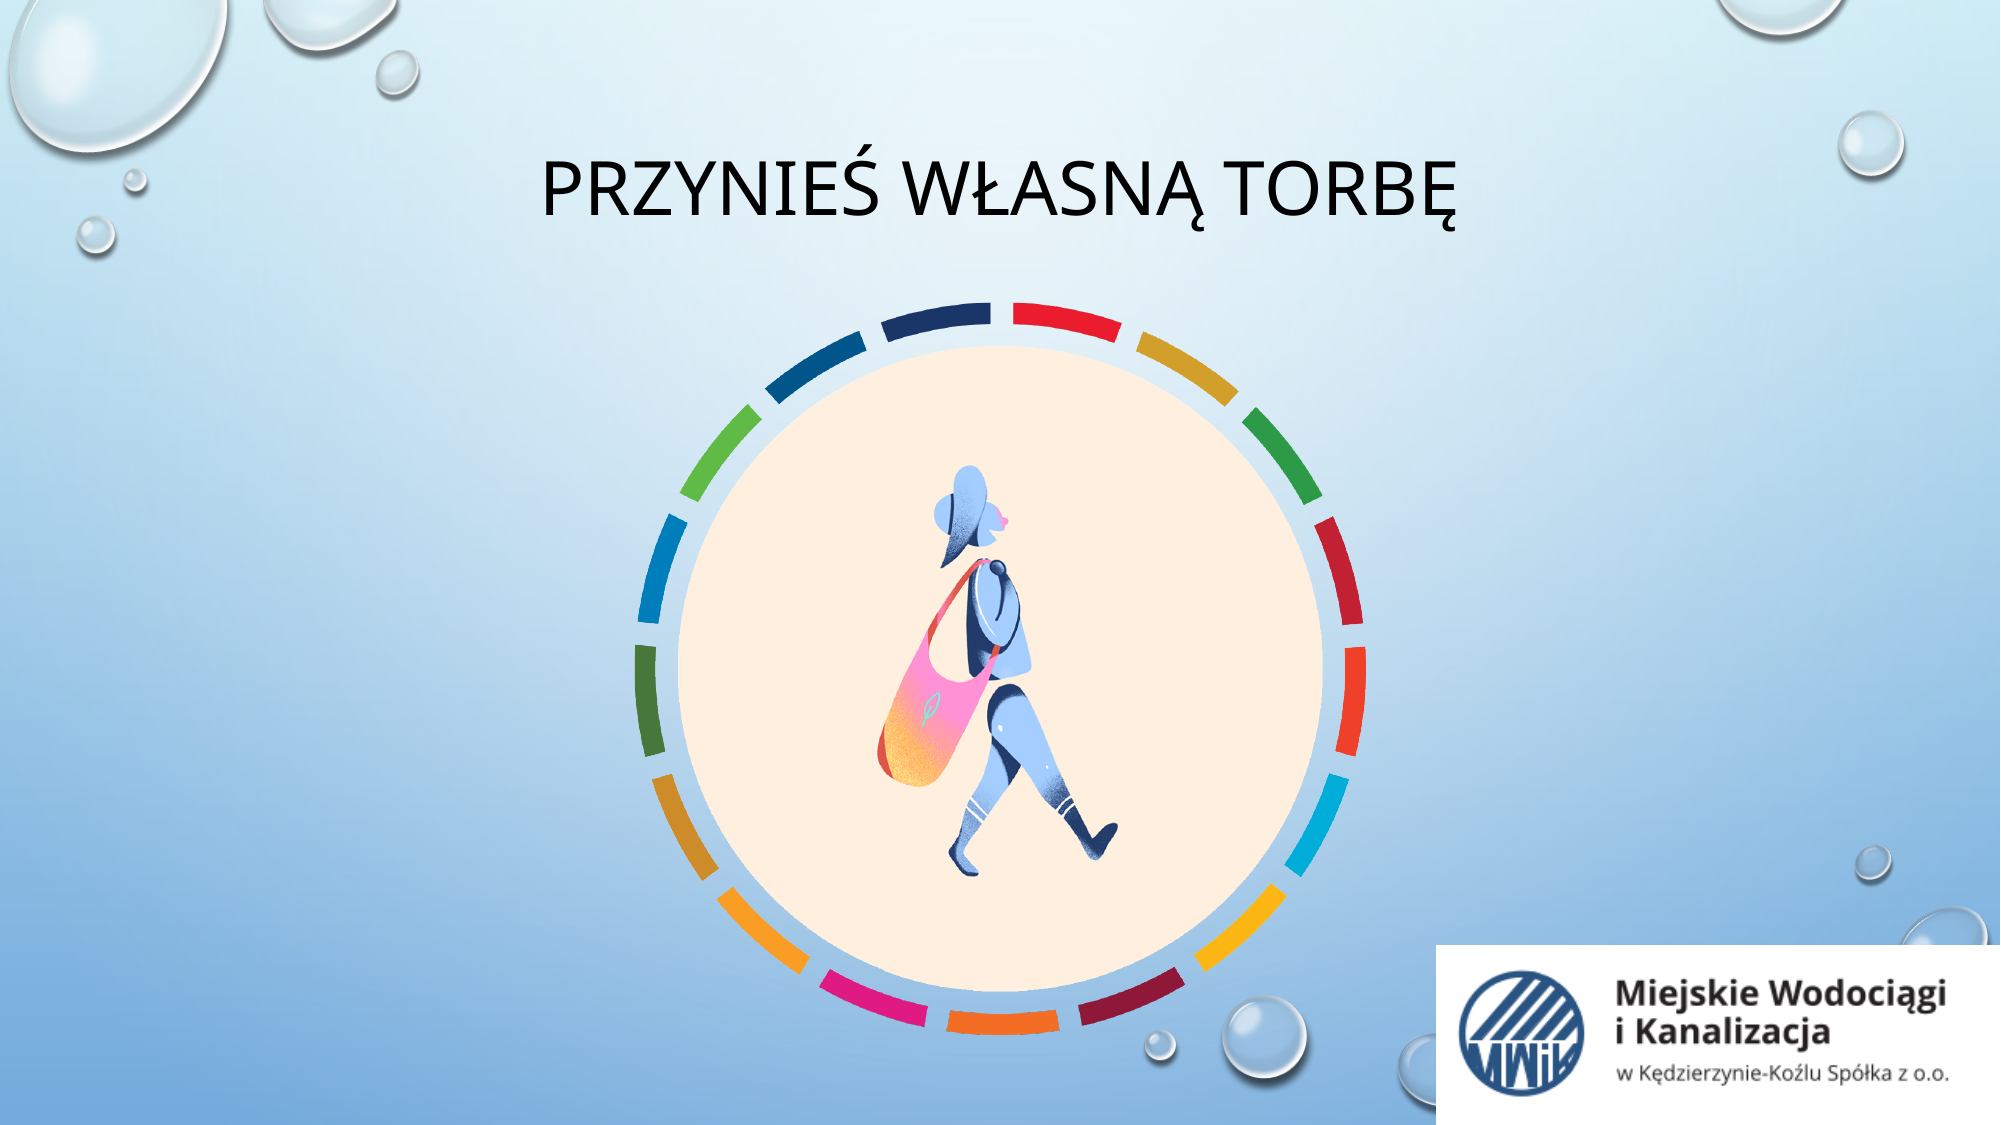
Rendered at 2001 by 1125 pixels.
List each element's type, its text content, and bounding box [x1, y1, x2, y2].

title Przynieś własną torbę [149, 101, 1851, 282]
picture [0, 0, 2000, 1125]
